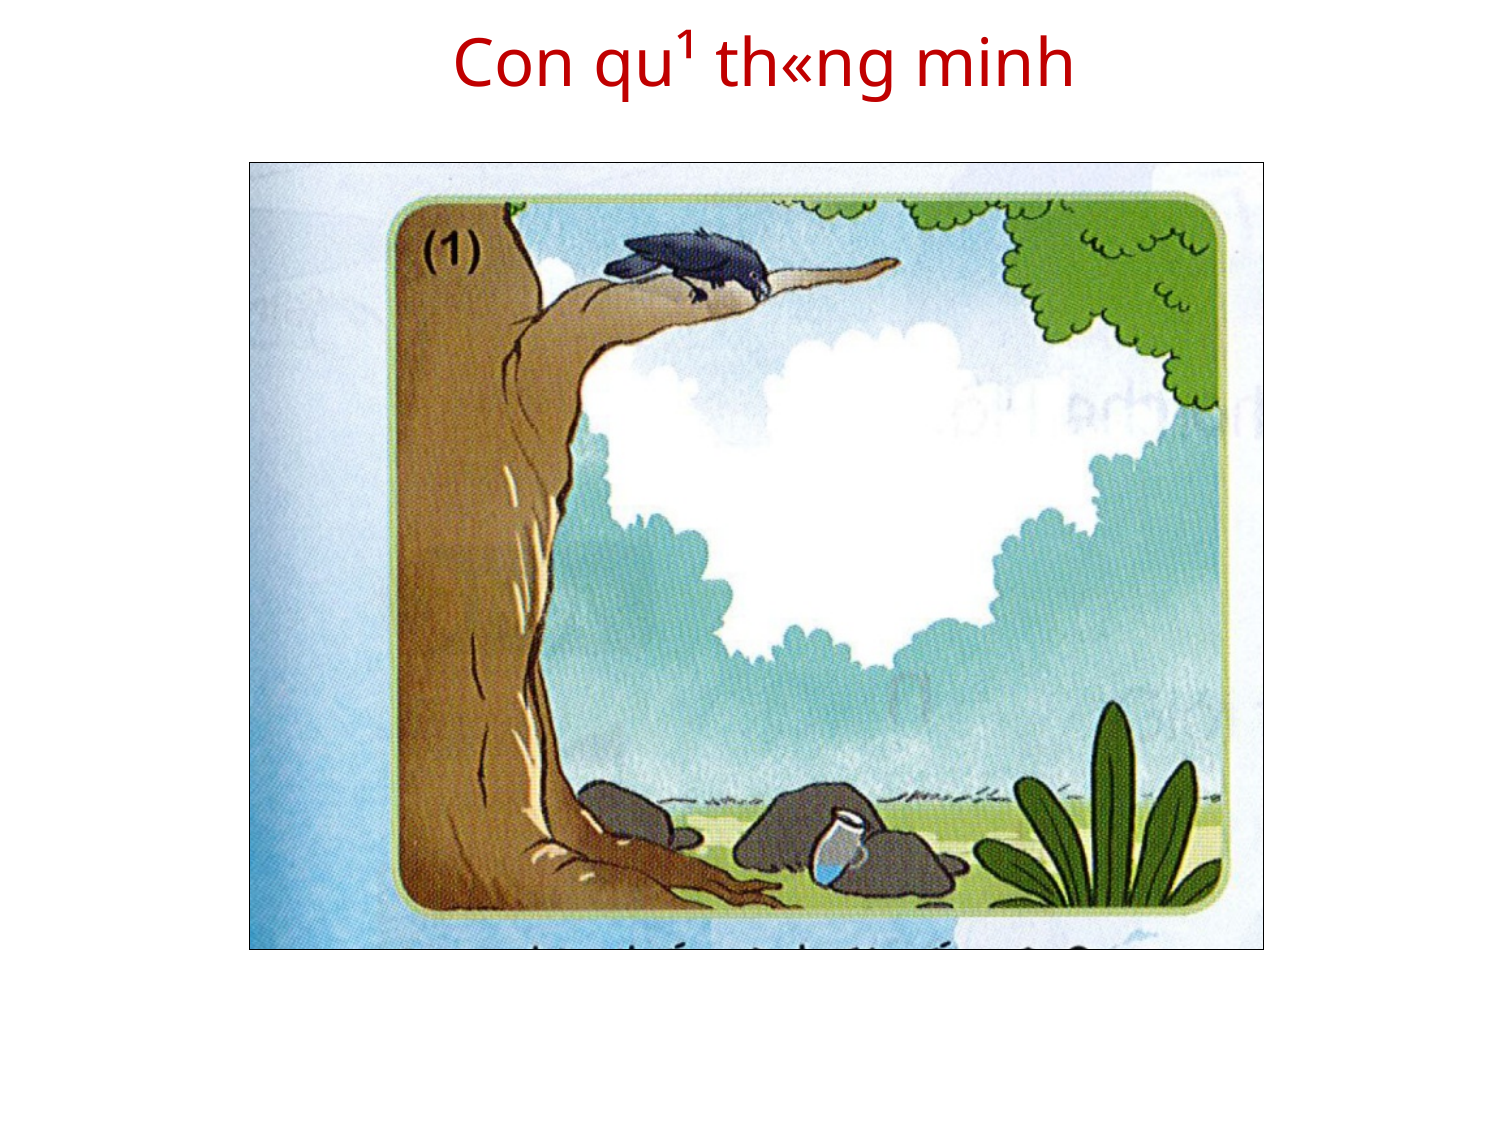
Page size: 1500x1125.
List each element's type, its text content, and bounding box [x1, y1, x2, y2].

text_box Con qu¹ th«ng minh [437, 12, 1263, 108]
picture [248, 162, 1264, 951]
